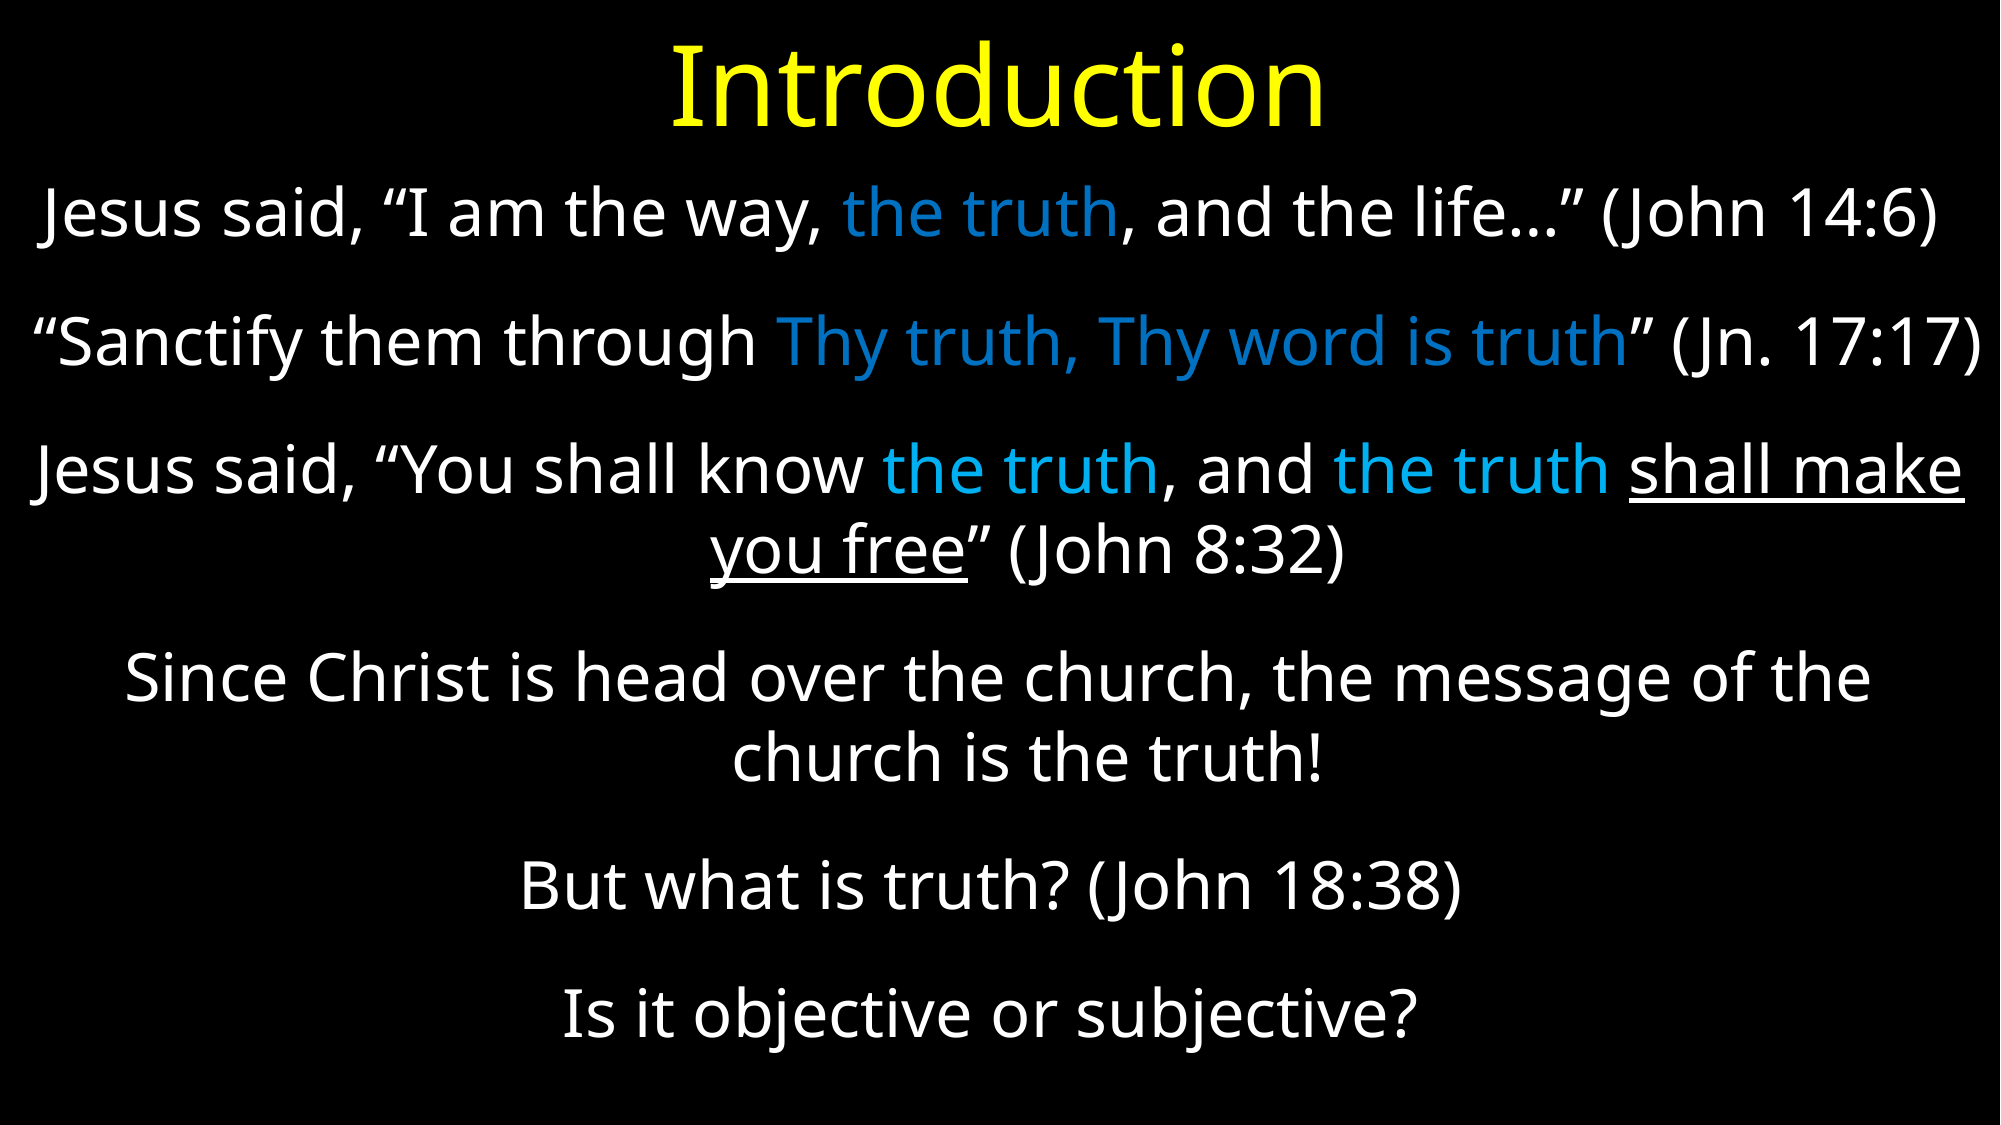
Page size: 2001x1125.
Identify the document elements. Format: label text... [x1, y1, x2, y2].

title Introduction [249, 0, 1751, 162]
list Jesus said, “I am the way, the truth, and the life…” (John 14:6) “Sanctify them through Thy truth, Thy word is truth” (Jn. 17:17) Jesus said, “You shall know the truth, and the truth shall make you free” (John 8:32) Since Christ is head over the church, the message of the church is the truth! But what is truth? (John 18:38) Is it objective or subjective? [0, 162, 2000, 1125]
